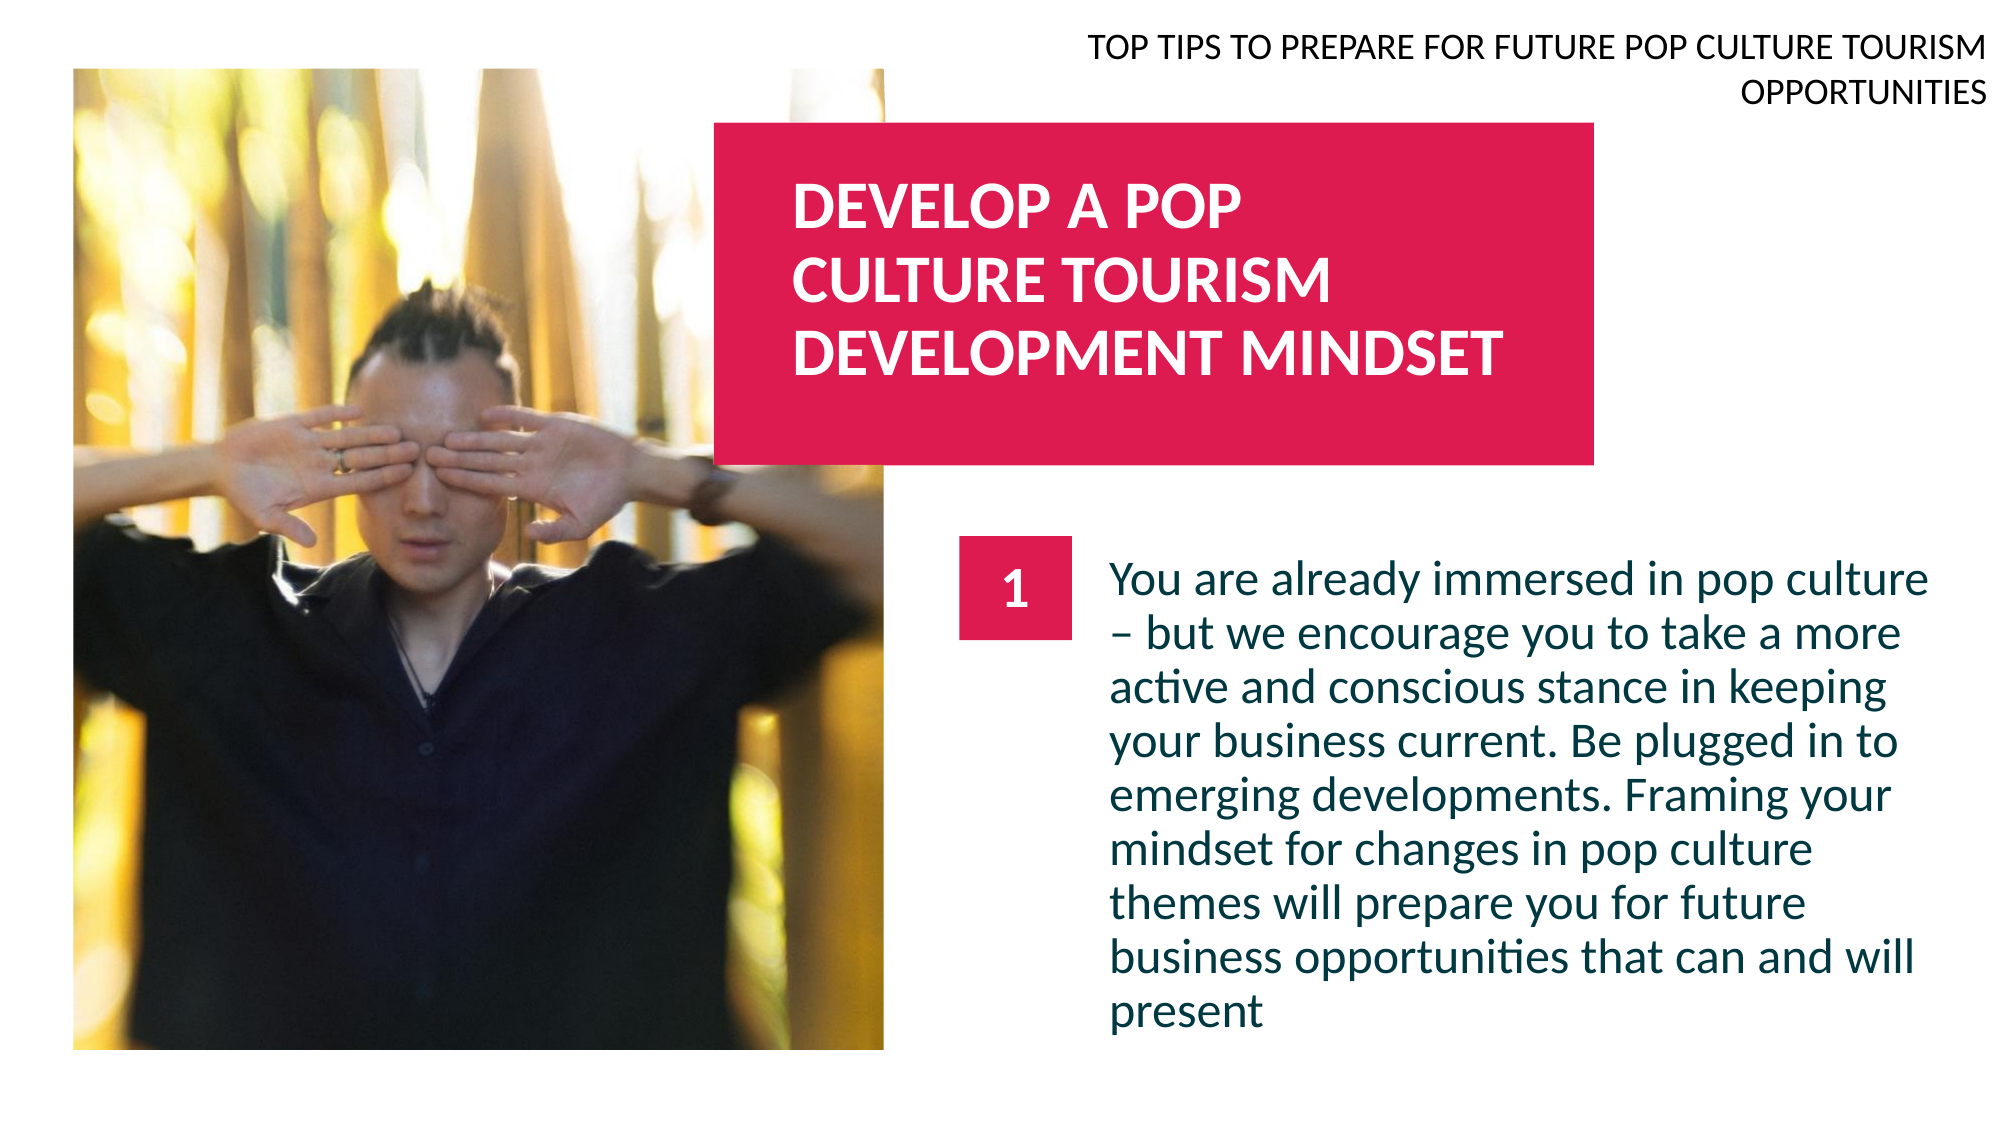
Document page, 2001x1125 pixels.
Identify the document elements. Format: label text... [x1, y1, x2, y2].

list 1 [959, 536, 1072, 641]
text_box TOP TIPS TO PREPARE FOR FUTURE POP CULTURE TOURISM OPPORTUNITIES [885, 14, 2000, 120]
list You are already immersed in pop culture – but we encourage you to take a more active and conscious stance in keeping your business current. Be plugged in to emerging developments. Framing your mindset for changes in pop culture themes will prepare you for future business opportunities that can and will present [1094, 668, 1980, 922]
picture [73, 68, 886, 1050]
list DEVELOP A POP CULTURE TOURISM DEVELOPMENT MINDSET [886, 162, 1526, 415]
